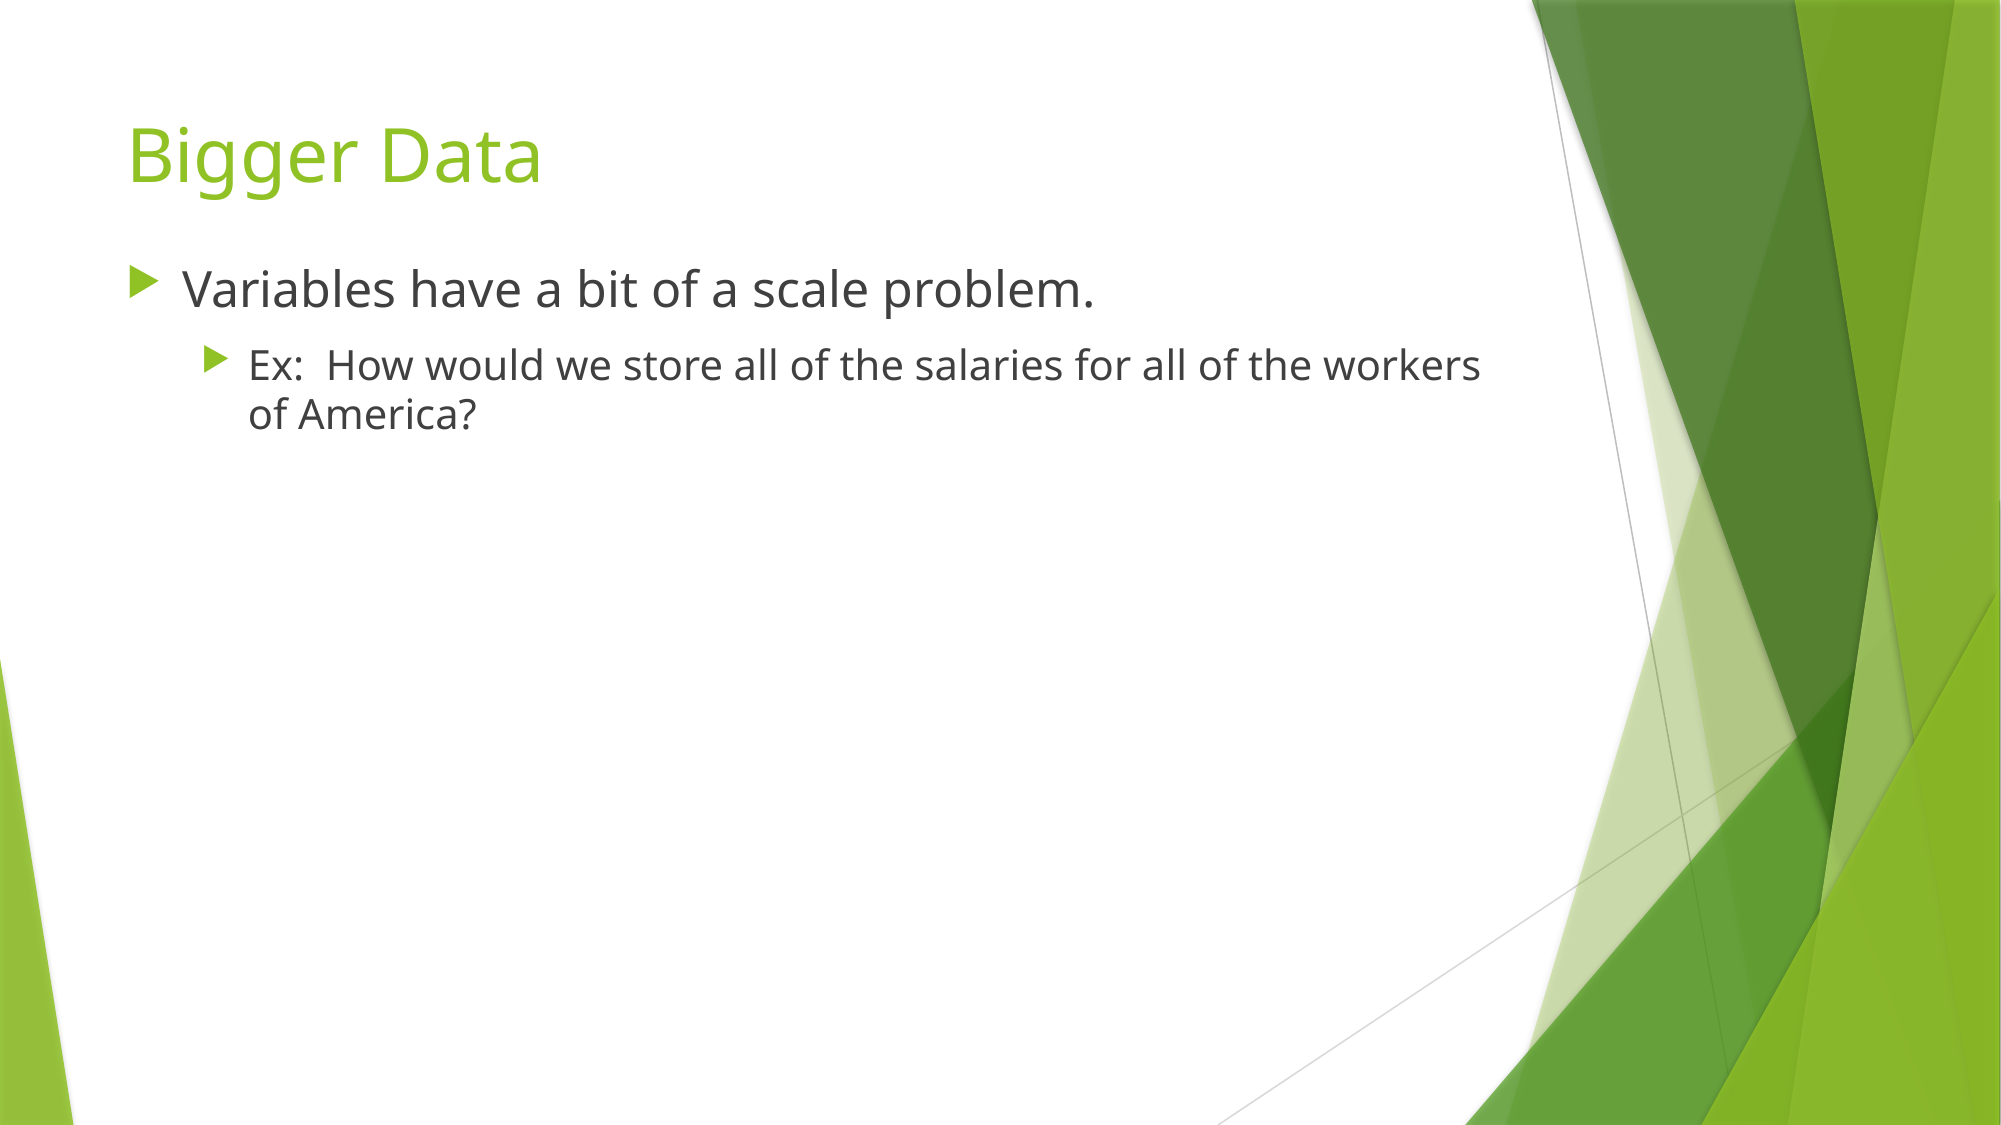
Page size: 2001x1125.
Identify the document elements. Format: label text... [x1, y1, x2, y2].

list Variables have a bit of a scale problem. Ex: How would we store all of the salaries for all of the workers of America? [111, 249, 1522, 992]
title Bigger Data [111, 99, 1522, 249]
